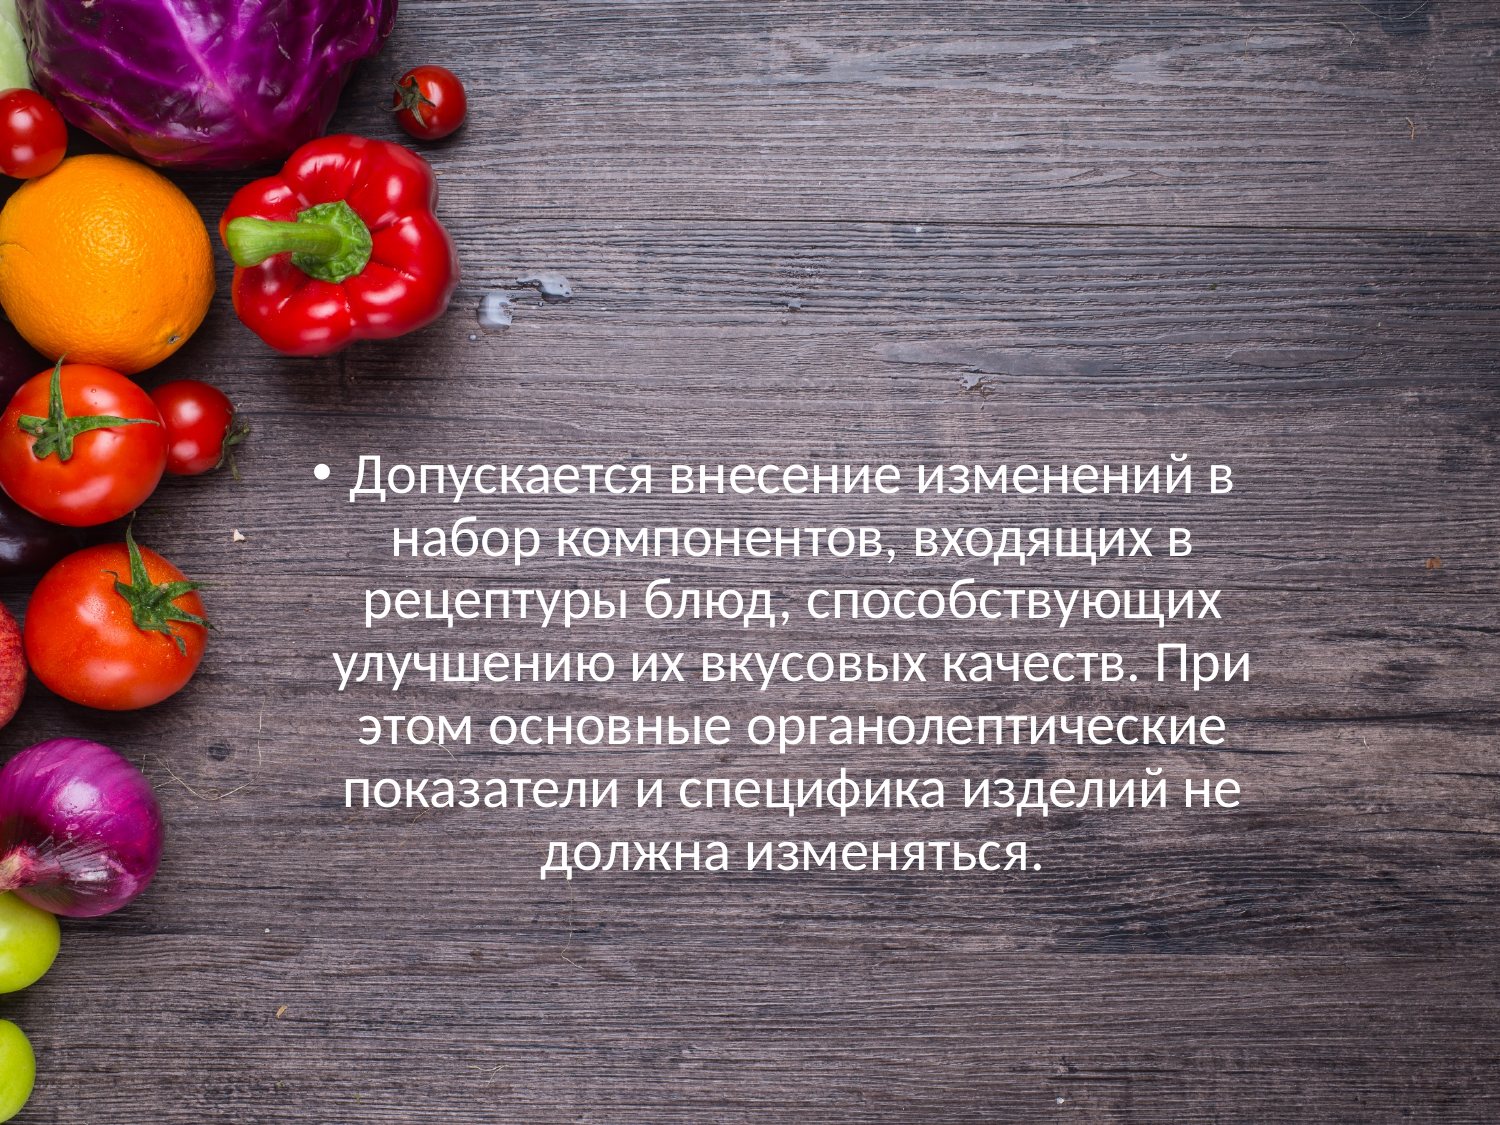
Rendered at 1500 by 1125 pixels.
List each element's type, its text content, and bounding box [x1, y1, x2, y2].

list Допускается внесение изменений в набор компонентов, входящих в рецептуры блюд, способствующих улучшению их вкусовых качеств. При этом основные органолептические показатели и специфика изделий не должна изменяться. [221, 435, 1327, 1045]
picture [0, 0, 1500, 1125]
